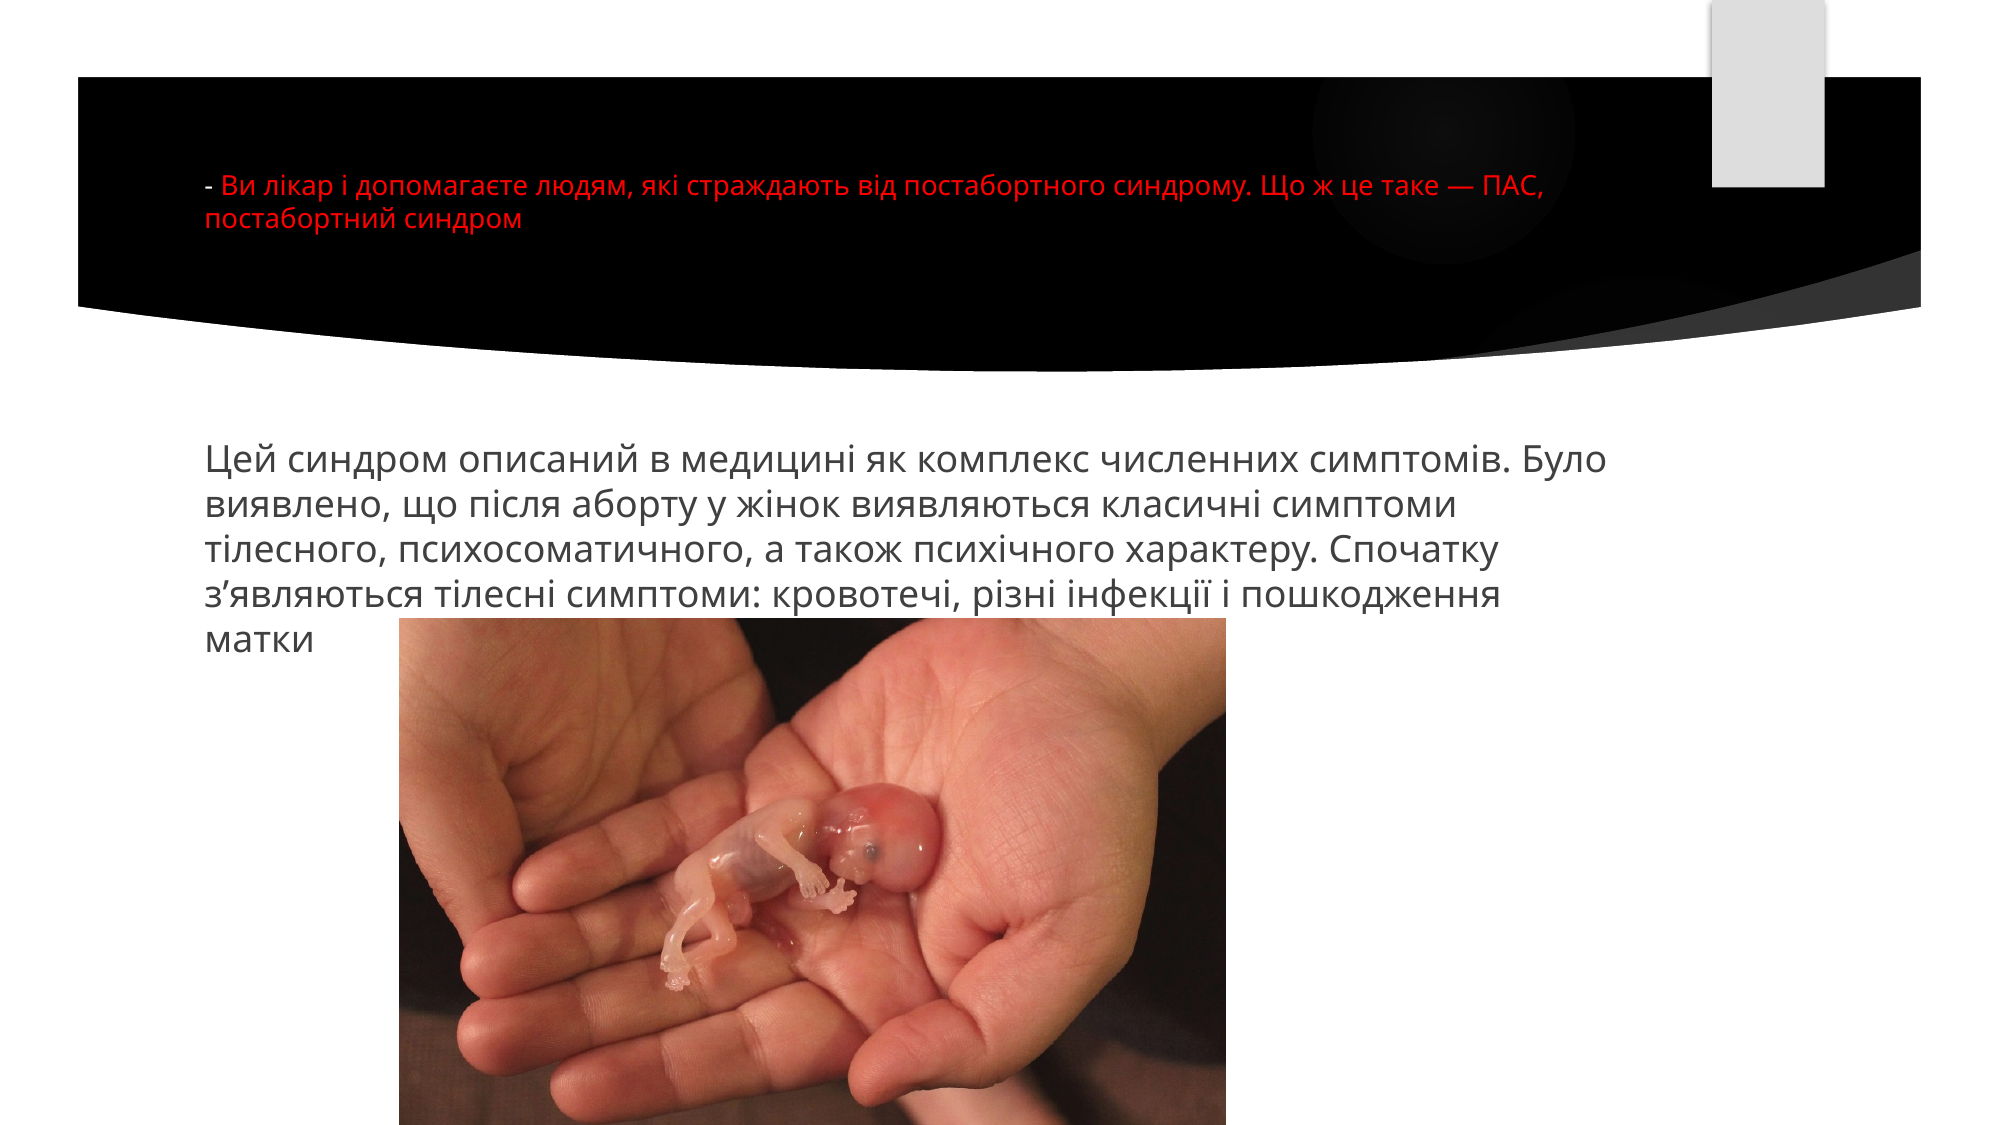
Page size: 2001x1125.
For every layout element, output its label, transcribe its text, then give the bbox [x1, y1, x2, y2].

title - Ви лікар і допомагаєте людям, які страждають від постабортного синдрому. Що ж це таке — ПАС, постабортний синдром [189, 159, 1627, 276]
list Цей синдром описаний в медицині як комплекс численних симптомів. Було виявлено, що після аборту у жінок виявляються класичні симптоми тілесного, психосоматичного, а також психічного характеру. Спочатку з’являються тілесні симптоми: кровотечі, різні інфекції і пошкодження матки [189, 427, 1638, 988]
picture [399, 618, 1227, 1125]
